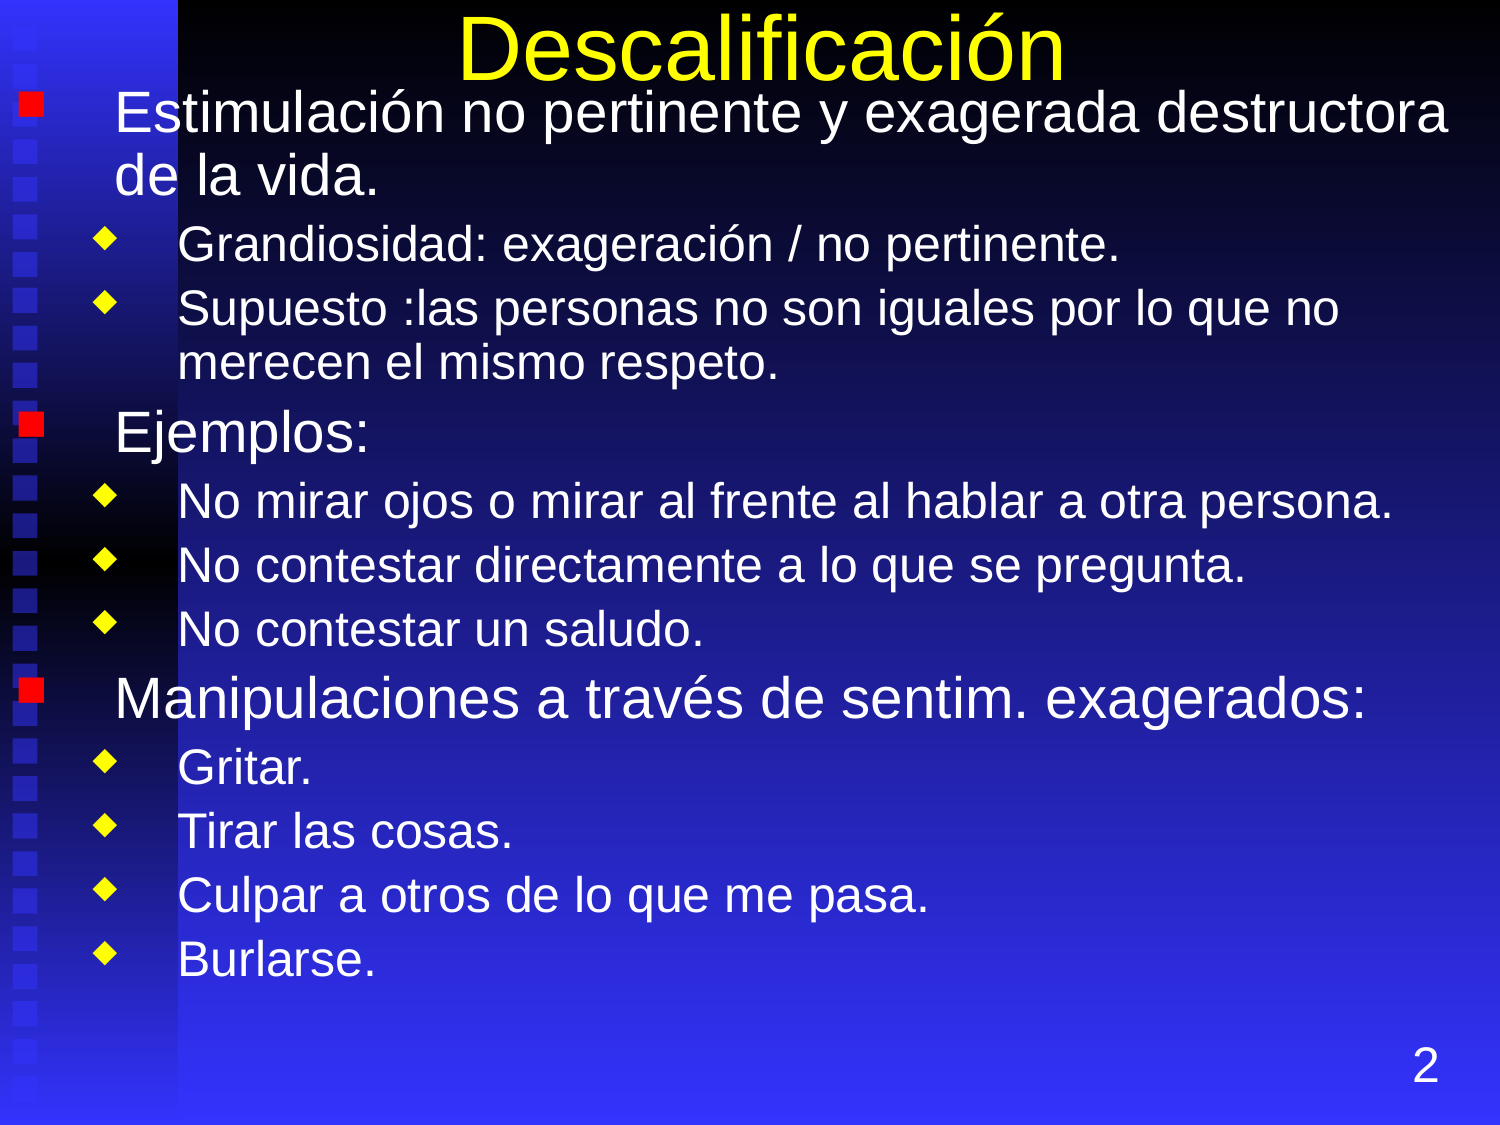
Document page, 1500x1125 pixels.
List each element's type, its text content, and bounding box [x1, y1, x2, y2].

text_box 2 [1397, 1024, 1456, 1100]
list Estimulación no pertinente y exagerada destructora de la vida. Grandiosidad: exageración / no pertinente. Supuesto :las personas no son iguales por lo que no merecen el mismo respeto. Ejemplos: No mirar ojos o mirar al frente al hablar a otra persona. No contestar directamente a lo que se pregunta. No contestar un saludo. Manipulaciones a través de sentim. exagerados: Gritar. Tirar las cosas. Culpar a otros de lo que me pasa. Burlarse. [0, 74, 1500, 1051]
title Descalificación [124, 0, 1401, 74]
